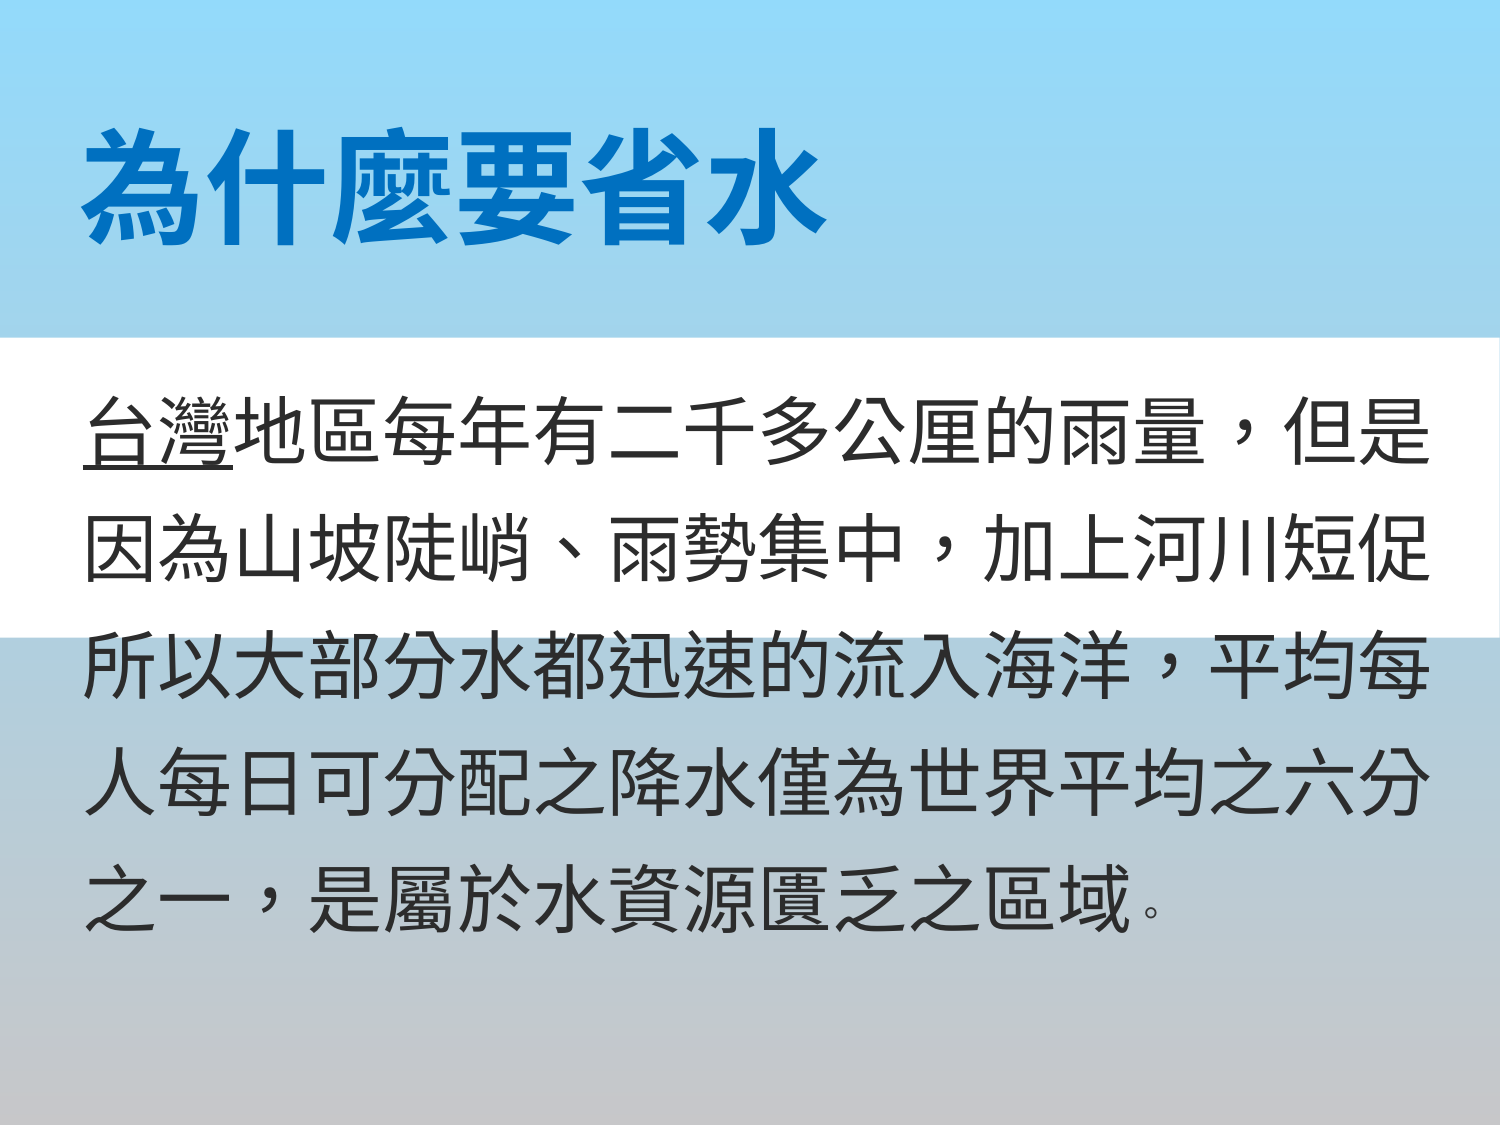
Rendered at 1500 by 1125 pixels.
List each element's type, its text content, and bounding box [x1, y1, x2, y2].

text_box 台灣地區每年有二千多公厘的雨量，但是因為山坡陡峭、雨勢集中，加上河川短促所以大部分水都迅速的流入海洋，平均每人每日可分配之降水僅為世界平均之六分之一，是屬於水資源匱乏之區域。 [67, 349, 1450, 950]
text_box 為什麼要省水 [64, 101, 880, 267]
